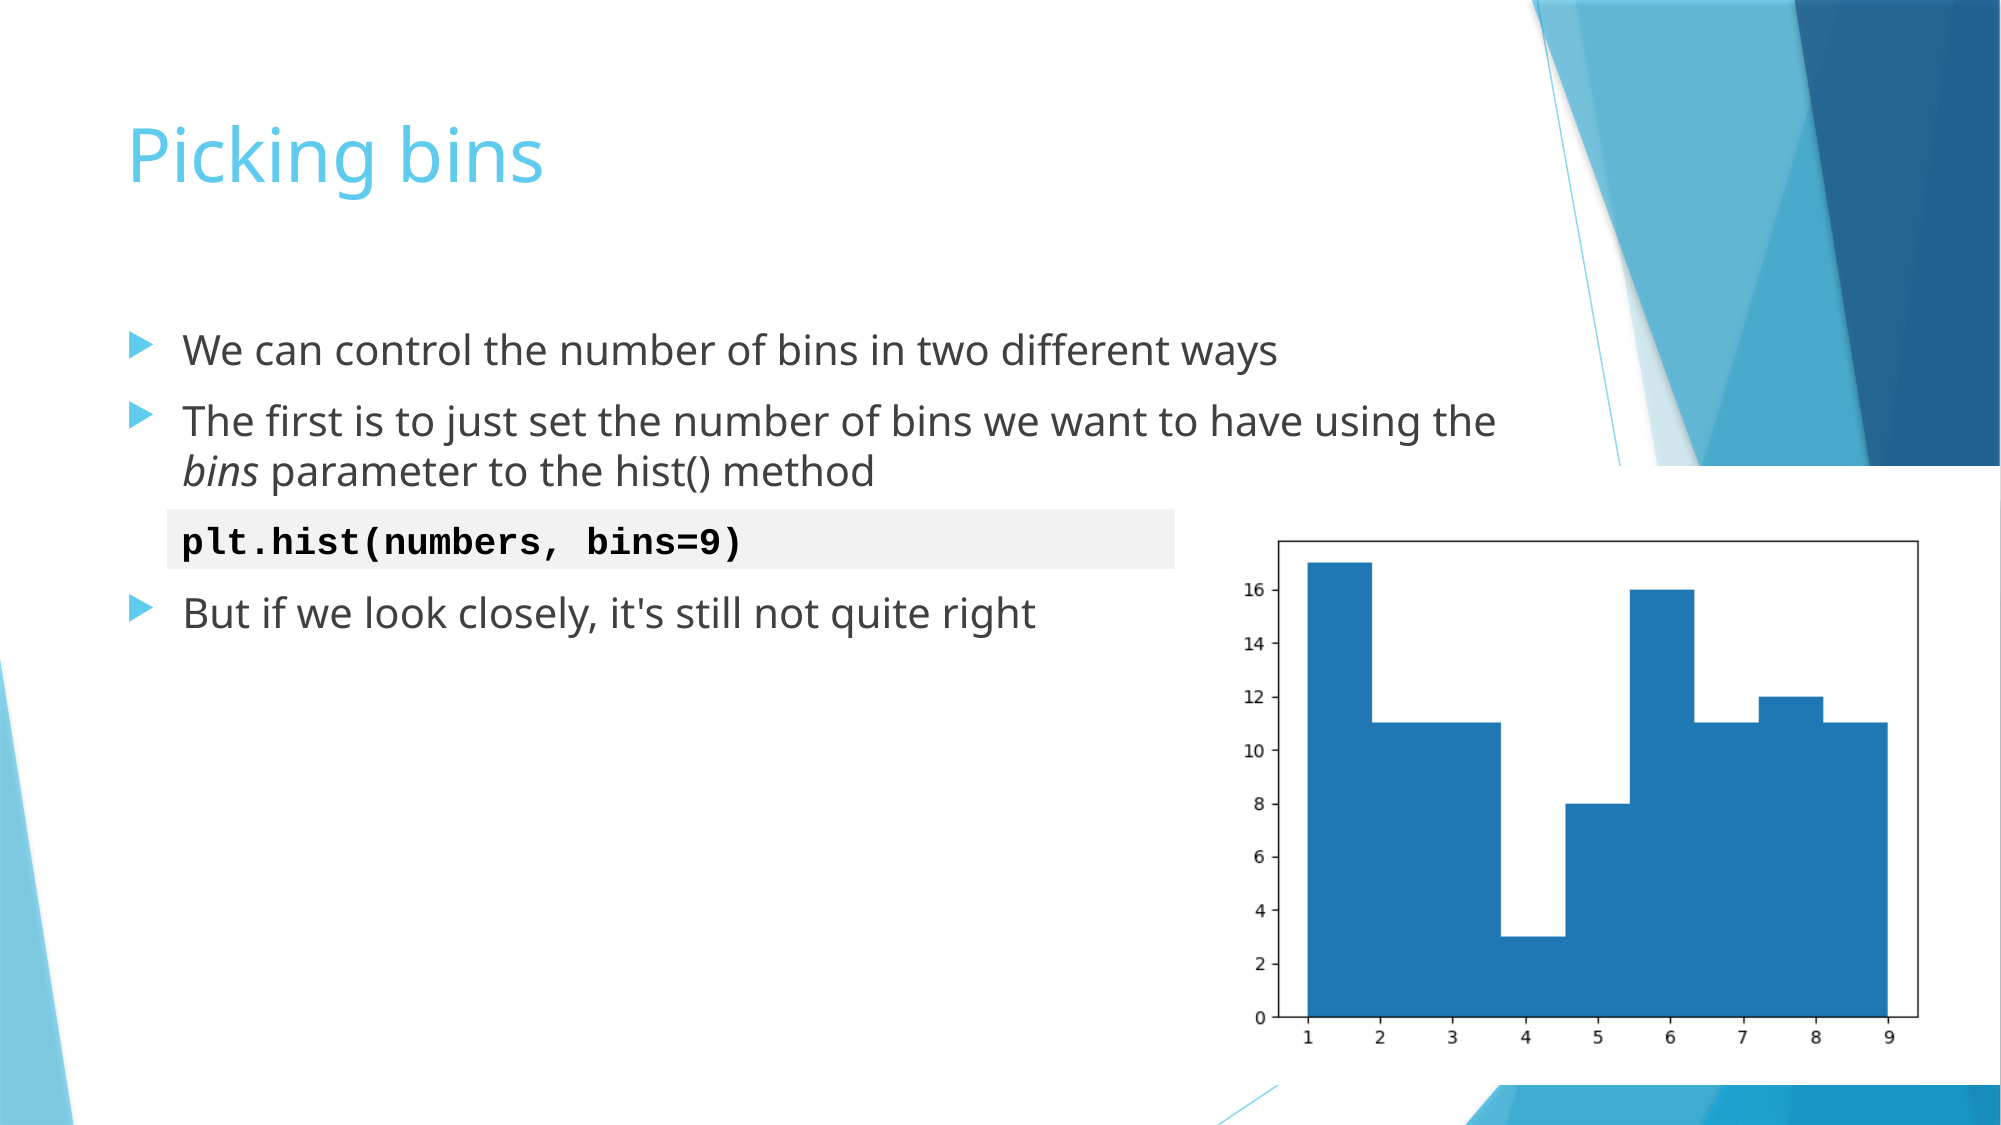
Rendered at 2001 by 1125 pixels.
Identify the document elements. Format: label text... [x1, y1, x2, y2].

list We can control the number of bins in two different ways The first is to just set the number of bins we want to have using the bins parameter to the hist() method But if we look closely, it's still not quite right [111, 316, 1522, 1112]
title Picking bins [111, 99, 1522, 316]
text_box plt.hist(numbers, bins=9) [166, 509, 1169, 570]
picture [1174, 465, 2000, 1086]
